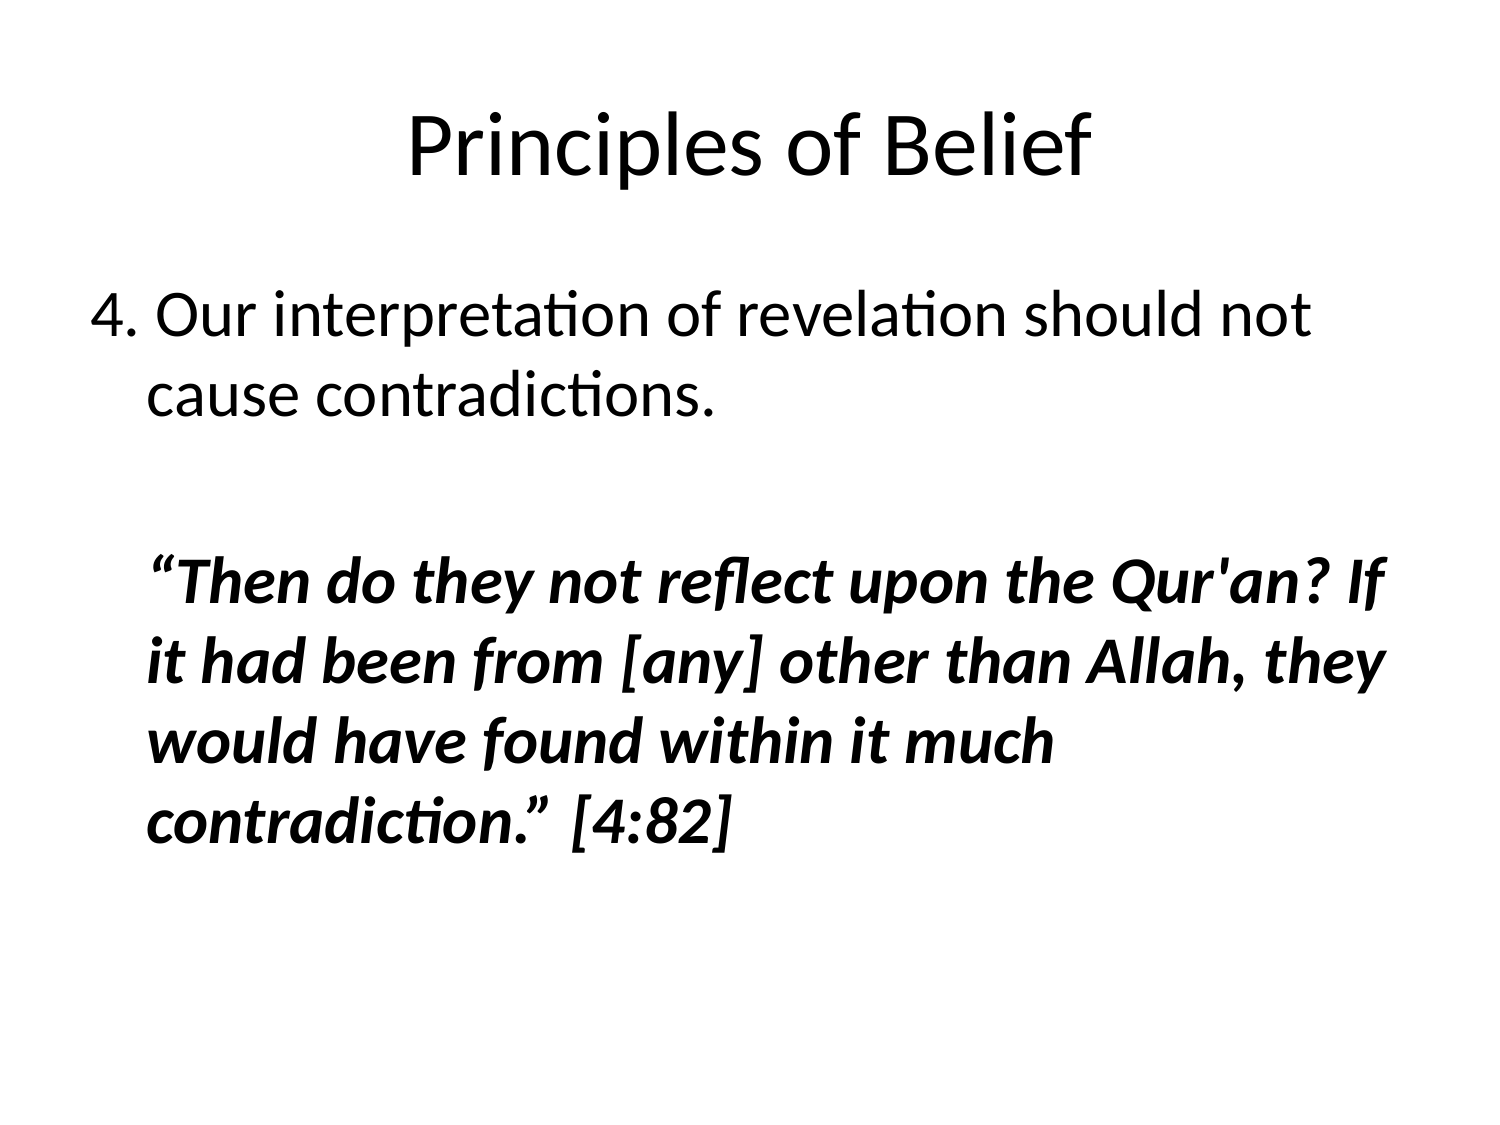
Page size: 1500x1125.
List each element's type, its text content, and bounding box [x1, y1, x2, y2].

title Principles of Belief [75, 45, 1425, 233]
list 4. Our interpretation of revelation should not cause contradictions. “Then do they not reflect upon the Qur'an? If it had been from [any] other than Allah, they would have found within it much contradiction.” [4:82] [75, 262, 1425, 1005]
